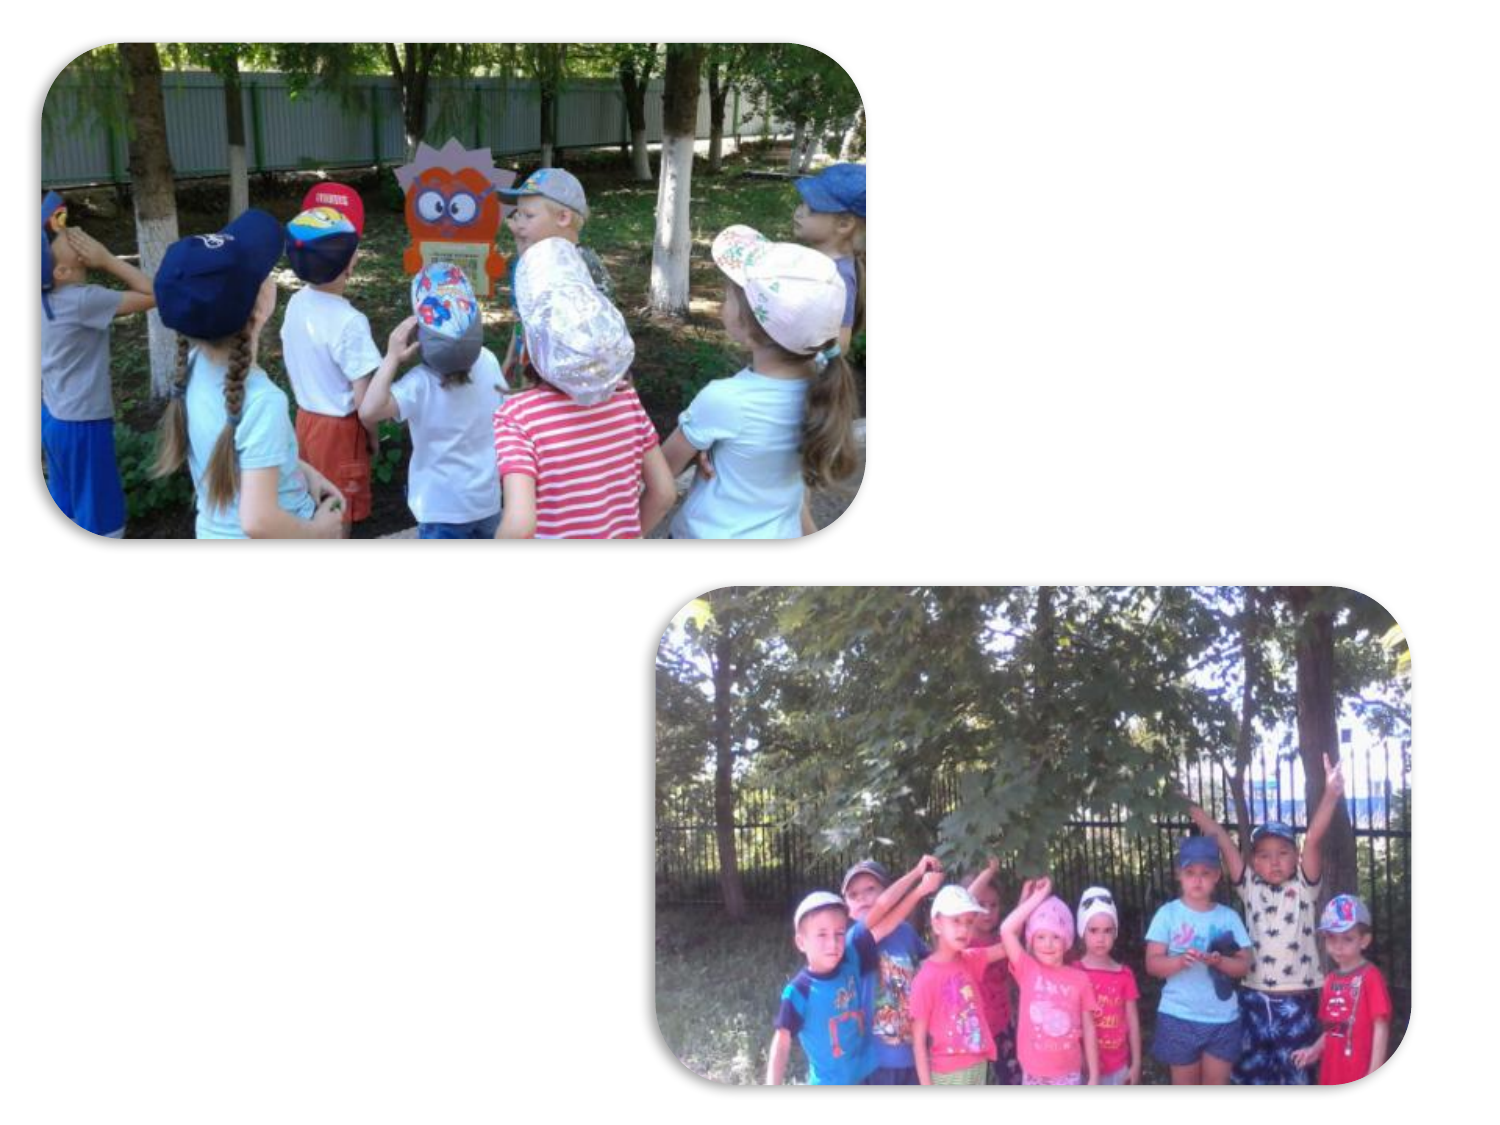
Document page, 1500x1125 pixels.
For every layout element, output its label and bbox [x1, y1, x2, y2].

picture [41, 42, 867, 540]
picture [655, 585, 1412, 1086]
